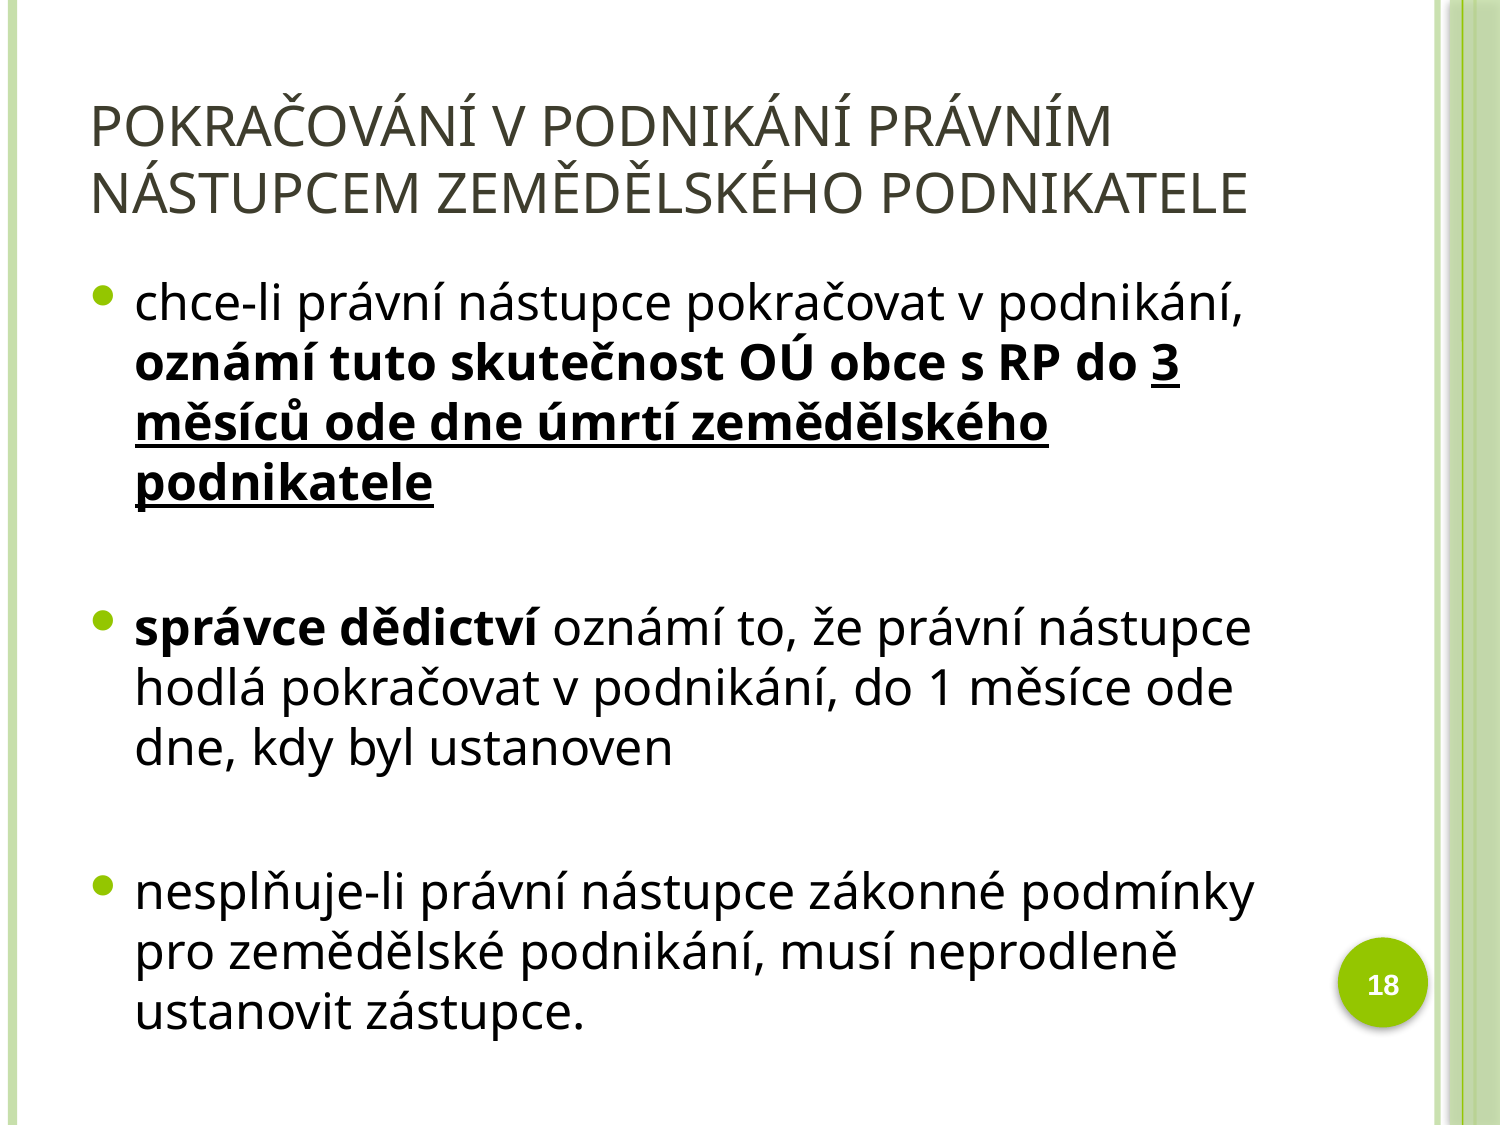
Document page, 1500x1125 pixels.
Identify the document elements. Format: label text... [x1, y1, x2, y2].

slide_number 18 [1333, 940, 1434, 1027]
title Pokračování v podnikání právním nástupcem zemědělského podnikatele [75, 45, 1300, 233]
list chce-li právní nástupce pokračovat v podnikání, oznámí tuto skutečnost OÚ obce s RP do 3 měsíců ode dne úmrtí zemědělského podnikatele správce dědictví oznámí to, že právní nástupce hodlá pokračovat v podnikání, do 1 měsíce ode dne, kdy byl ustanoven nesplňuje-li právní nástupce zákonné podmínky pro zemědělské podnikání, musí neprodleně ustanovit zástupce. [75, 262, 1300, 1062]
